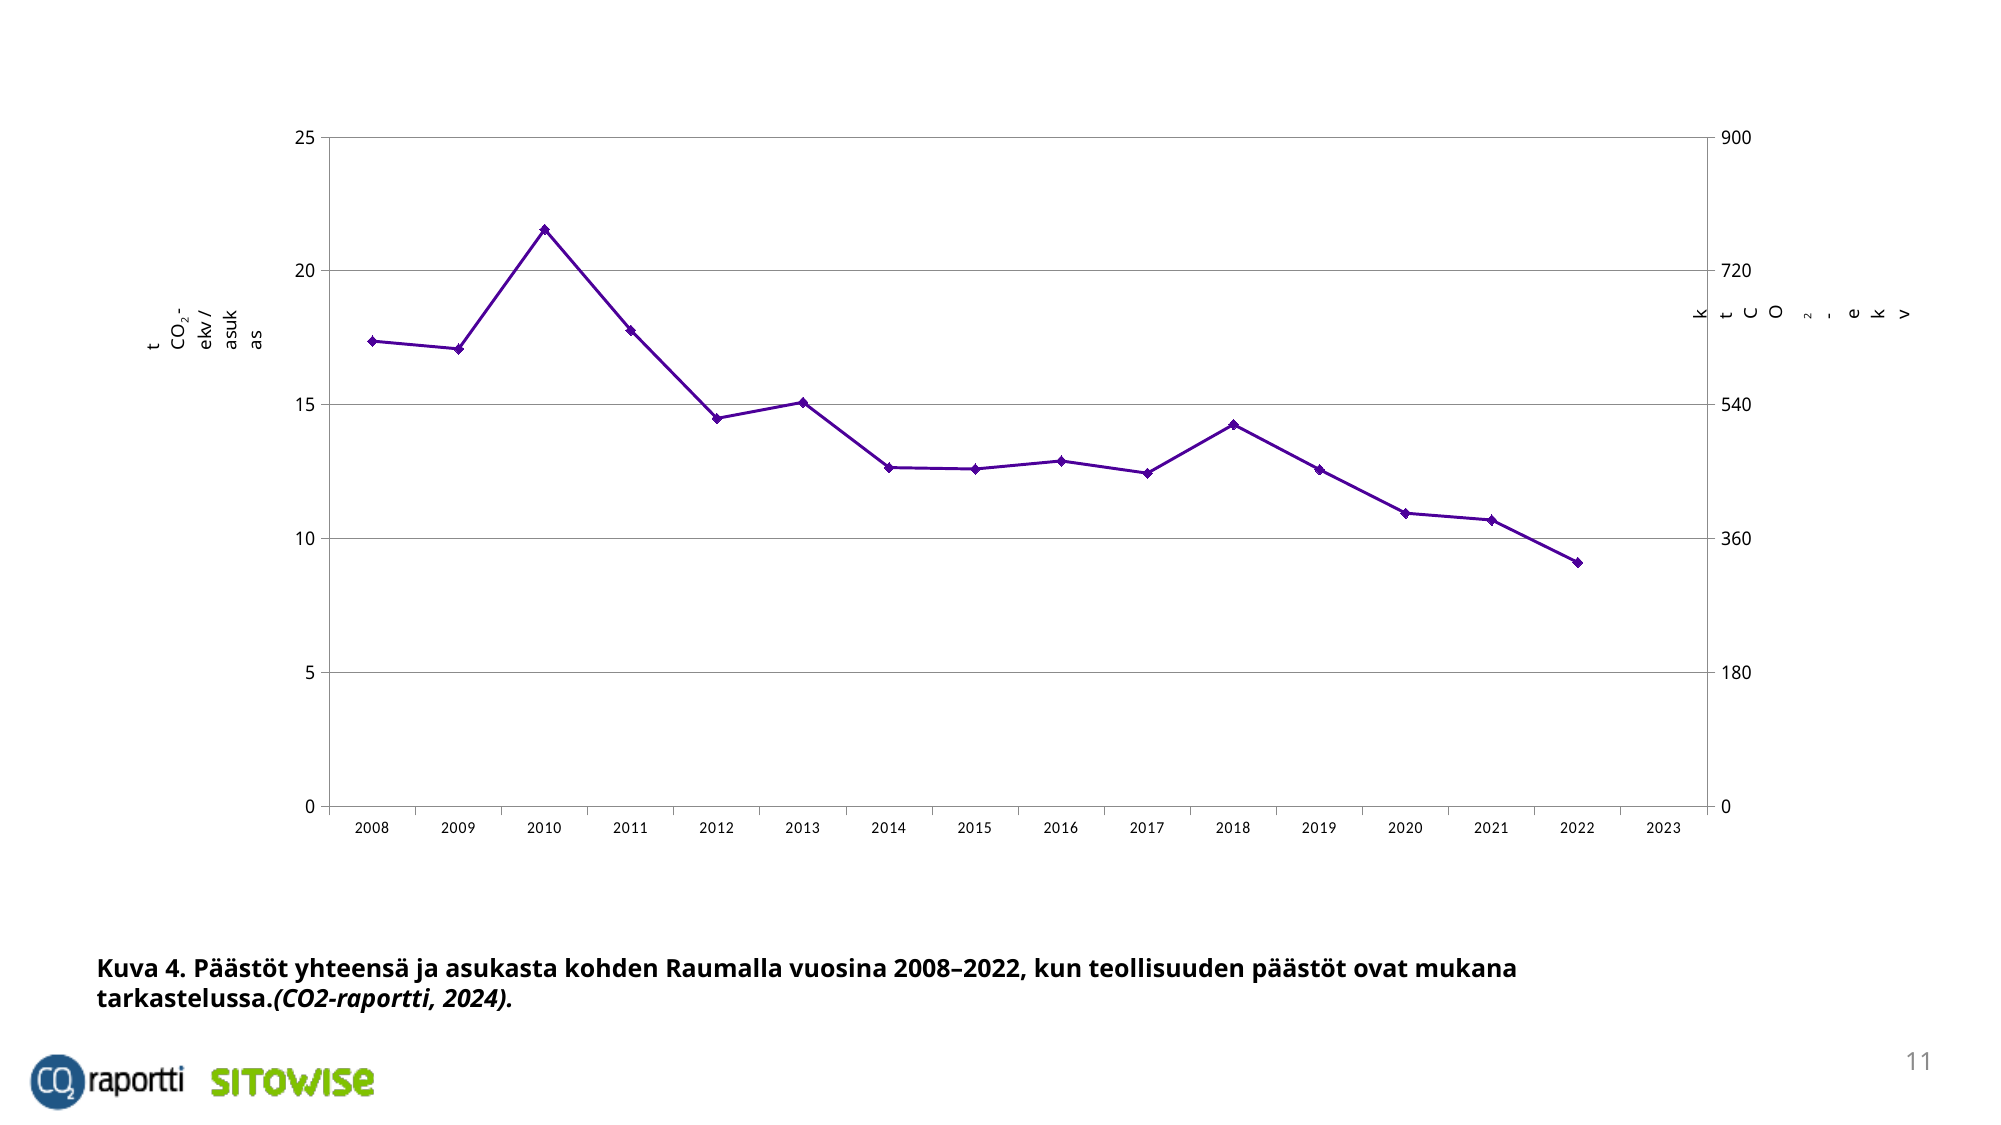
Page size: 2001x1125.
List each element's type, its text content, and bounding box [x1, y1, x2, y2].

picture [209, 1067, 377, 1098]
picture [22, 1047, 191, 1117]
text_box 11 [1889, 1033, 1949, 1093]
text_box Kuva 4. Päästöt yhteensä ja asukasta kohden Raumalla vuosina 2008–2022, kun teollisuuden päästöt ovat mukana tarkastelussa.(CO2-raportti, 2024). [81, 944, 1640, 1020]
chart [104, 104, 1917, 917]
